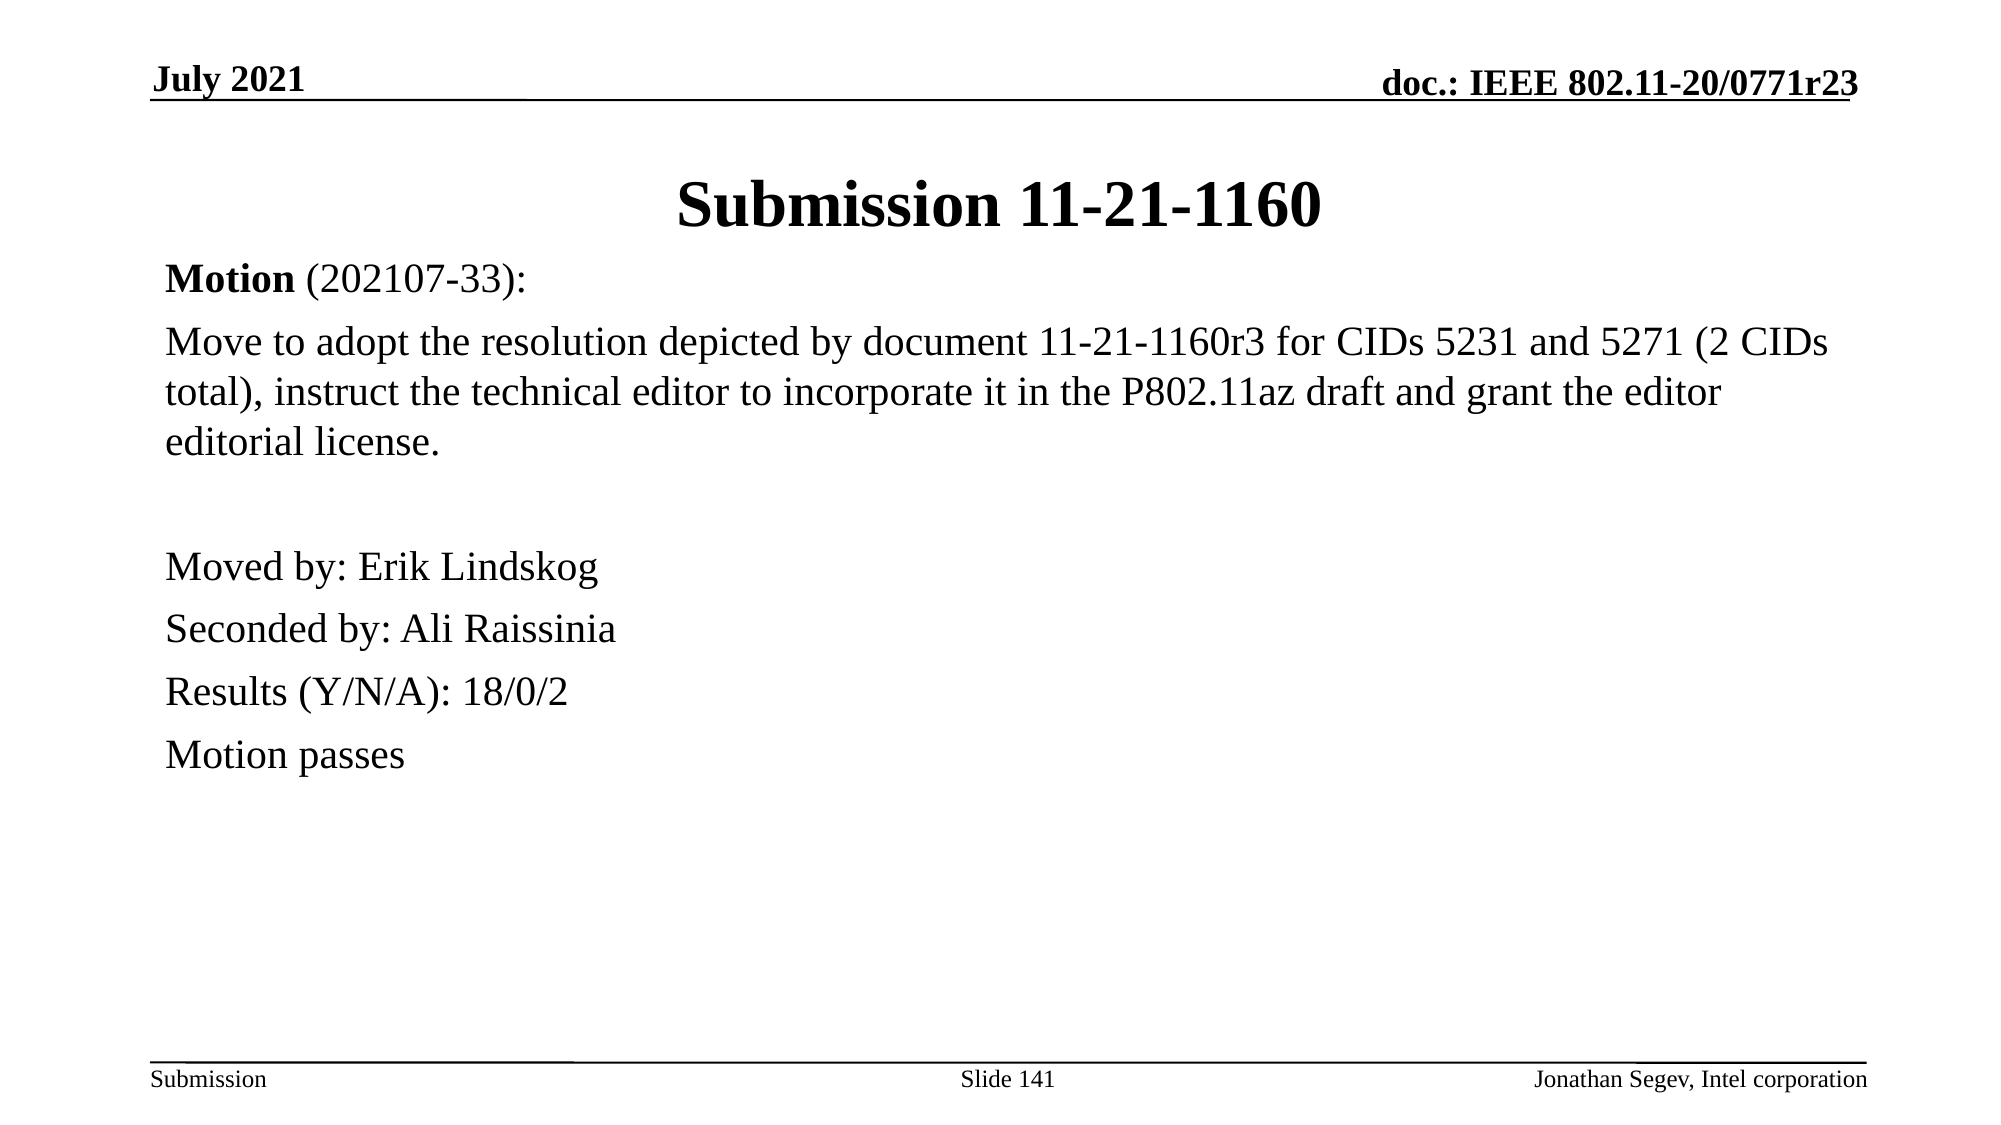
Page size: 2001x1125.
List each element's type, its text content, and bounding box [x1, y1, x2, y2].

slide_number Slide 141 [950, 1061, 1067, 1123]
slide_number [152, 54, 563, 100]
footer Jonathan Segev, Intel corporation [1171, 1061, 1869, 1093]
list Motion (202107-33): Move to adopt the resolution depicted by document 11-21-1160r3 for CIDs 5231 and 5271 (2 CIDs total), instruct the technical editor to incorporate it in the P802.11az draft and grant the editor editorial license. Moved by: Erik Lindskog Seconded by: Ali Raissinia Results (Y/N/A): 18/0/2 Motion passes [149, 243, 1850, 1000]
title Submission 11-21-1160 [149, 112, 1850, 243]
